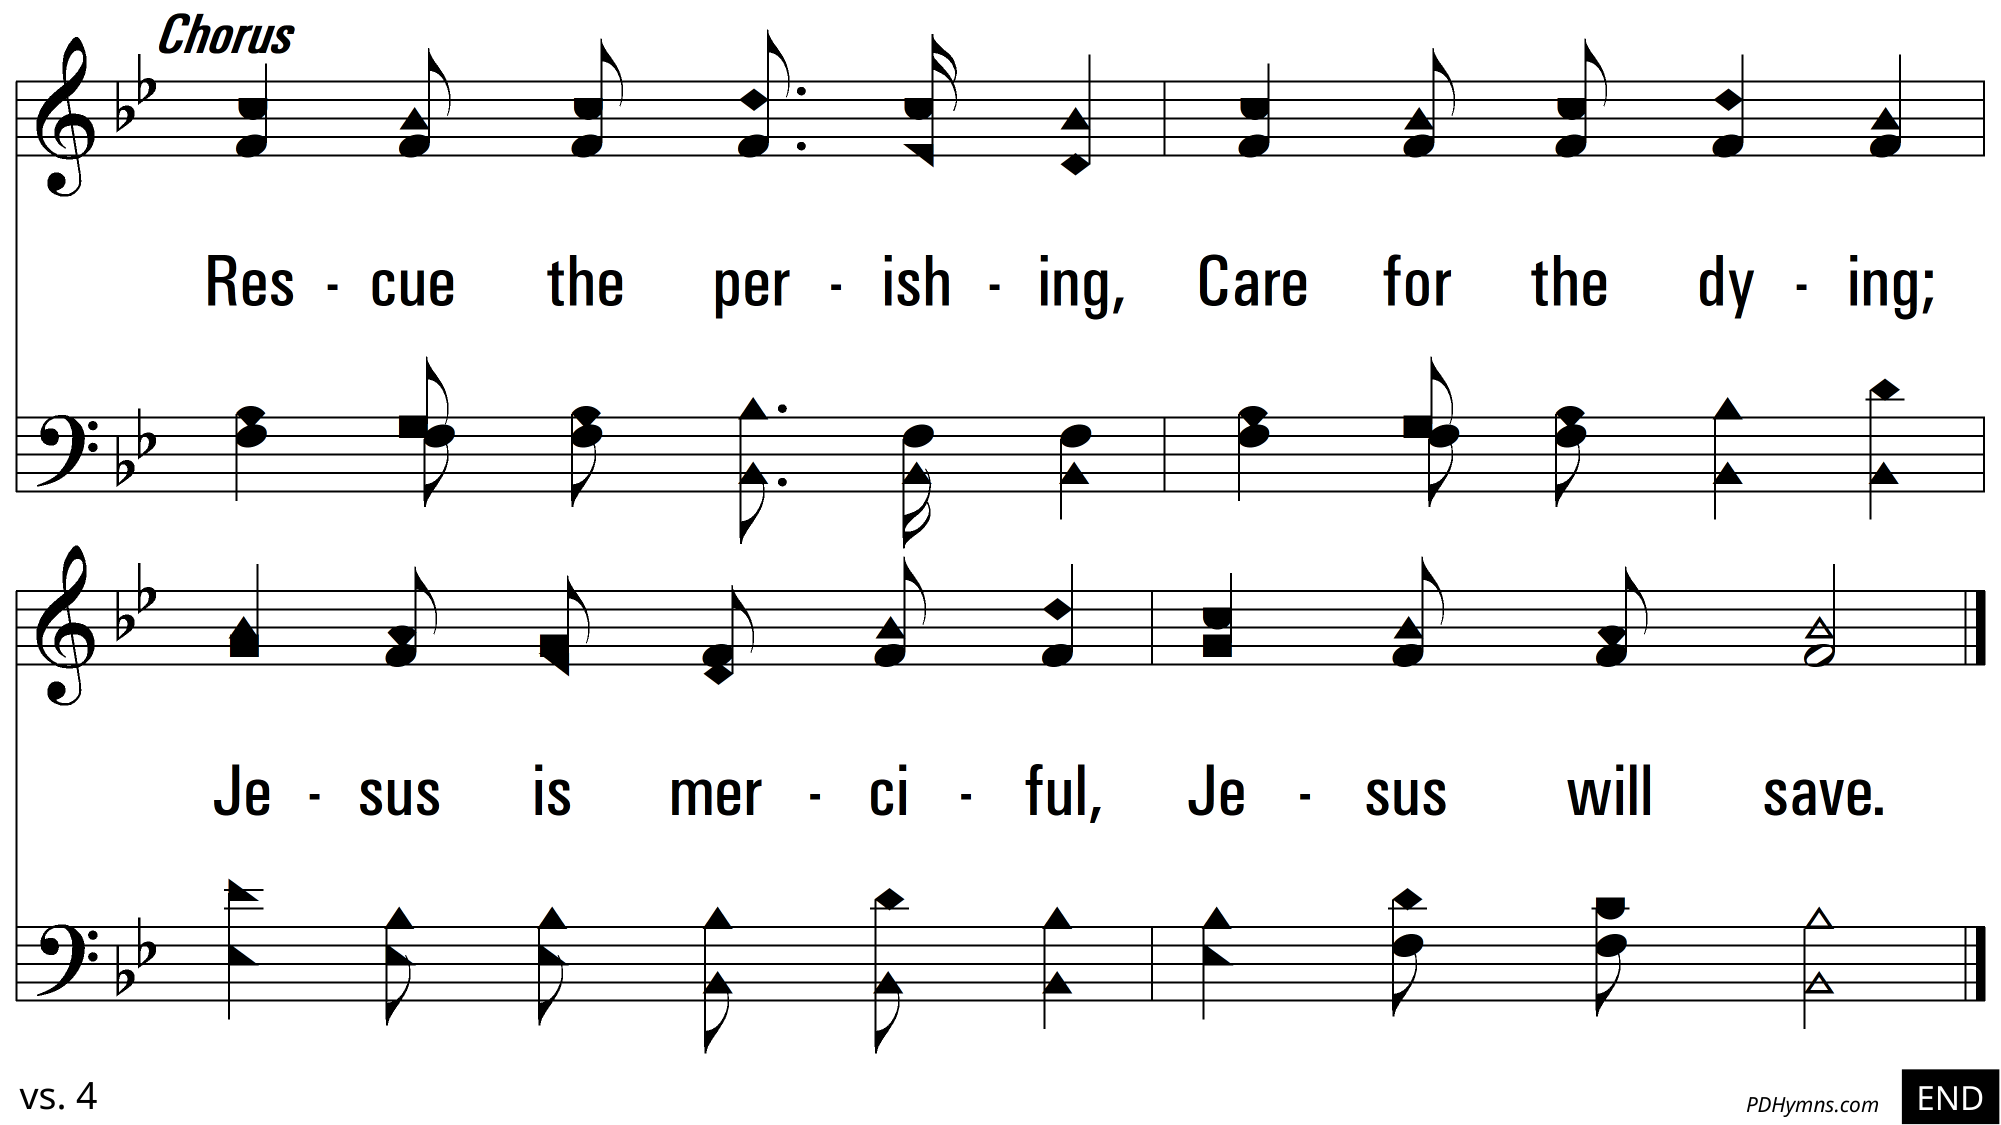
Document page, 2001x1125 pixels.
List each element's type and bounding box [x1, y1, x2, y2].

text_box [1724, 1069, 2000, 1125]
picture [0, 0, 2000, 1125]
